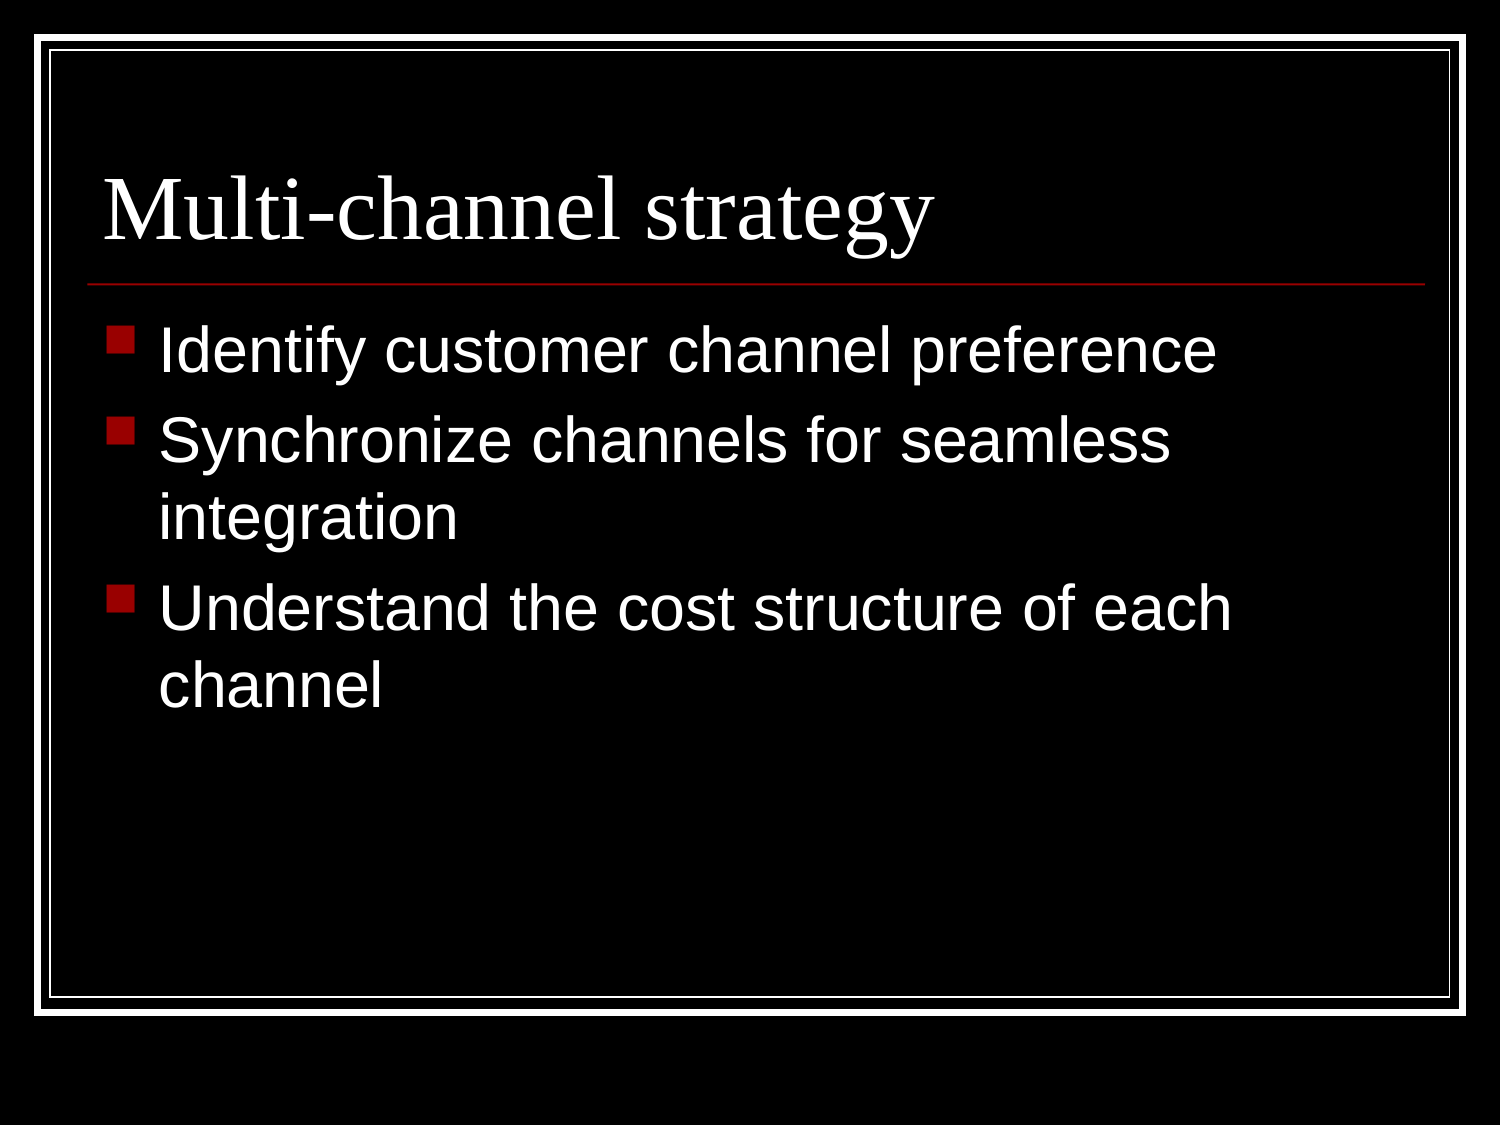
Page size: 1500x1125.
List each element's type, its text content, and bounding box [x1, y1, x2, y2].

list Identify customer channel preference Synchronize channels for seamless integration Understand the cost structure of each channel [87, 299, 1426, 963]
title Multi-channel strategy [87, 77, 1426, 266]
